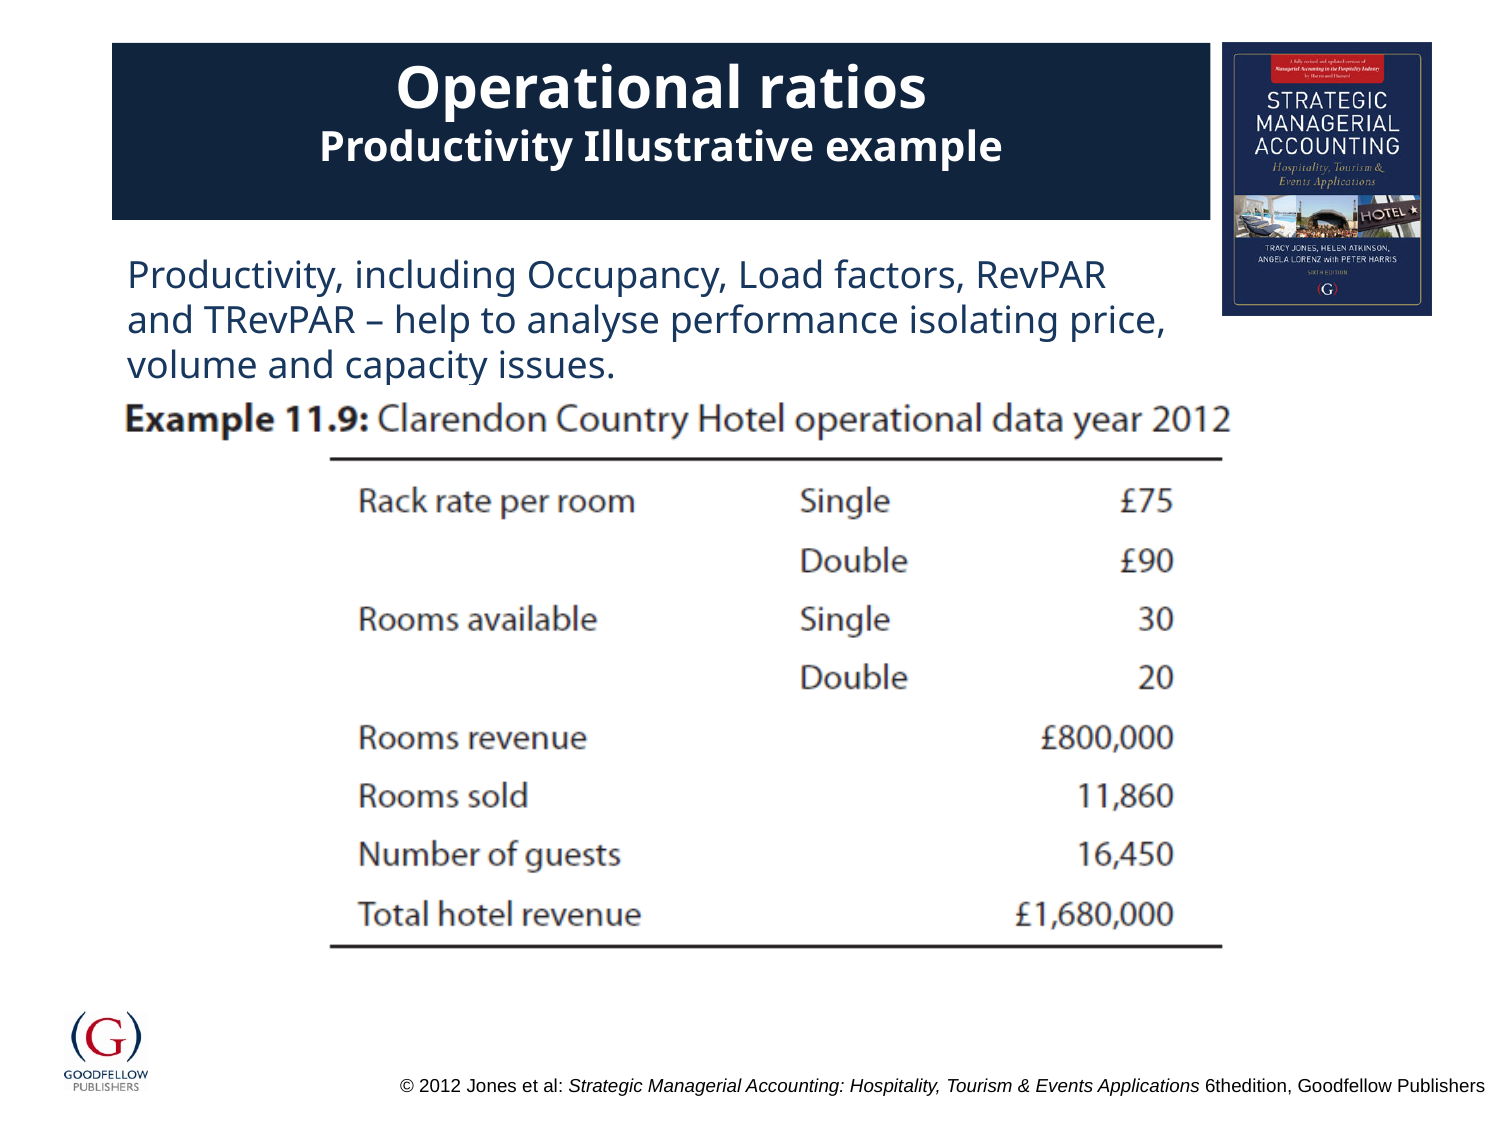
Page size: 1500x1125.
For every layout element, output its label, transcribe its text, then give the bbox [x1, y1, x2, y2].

title Operational ratios Productivity Illustrative example [112, 42, 1211, 220]
subtitle Productivity, including Occupancy, Load factors, RevPAR and TRevPAR – help to analyse performance isolating price, volume and capacity issues. [112, 243, 1199, 383]
picture [111, 385, 1248, 965]
picture [64, 1011, 148, 1091]
picture [1222, 42, 1432, 316]
